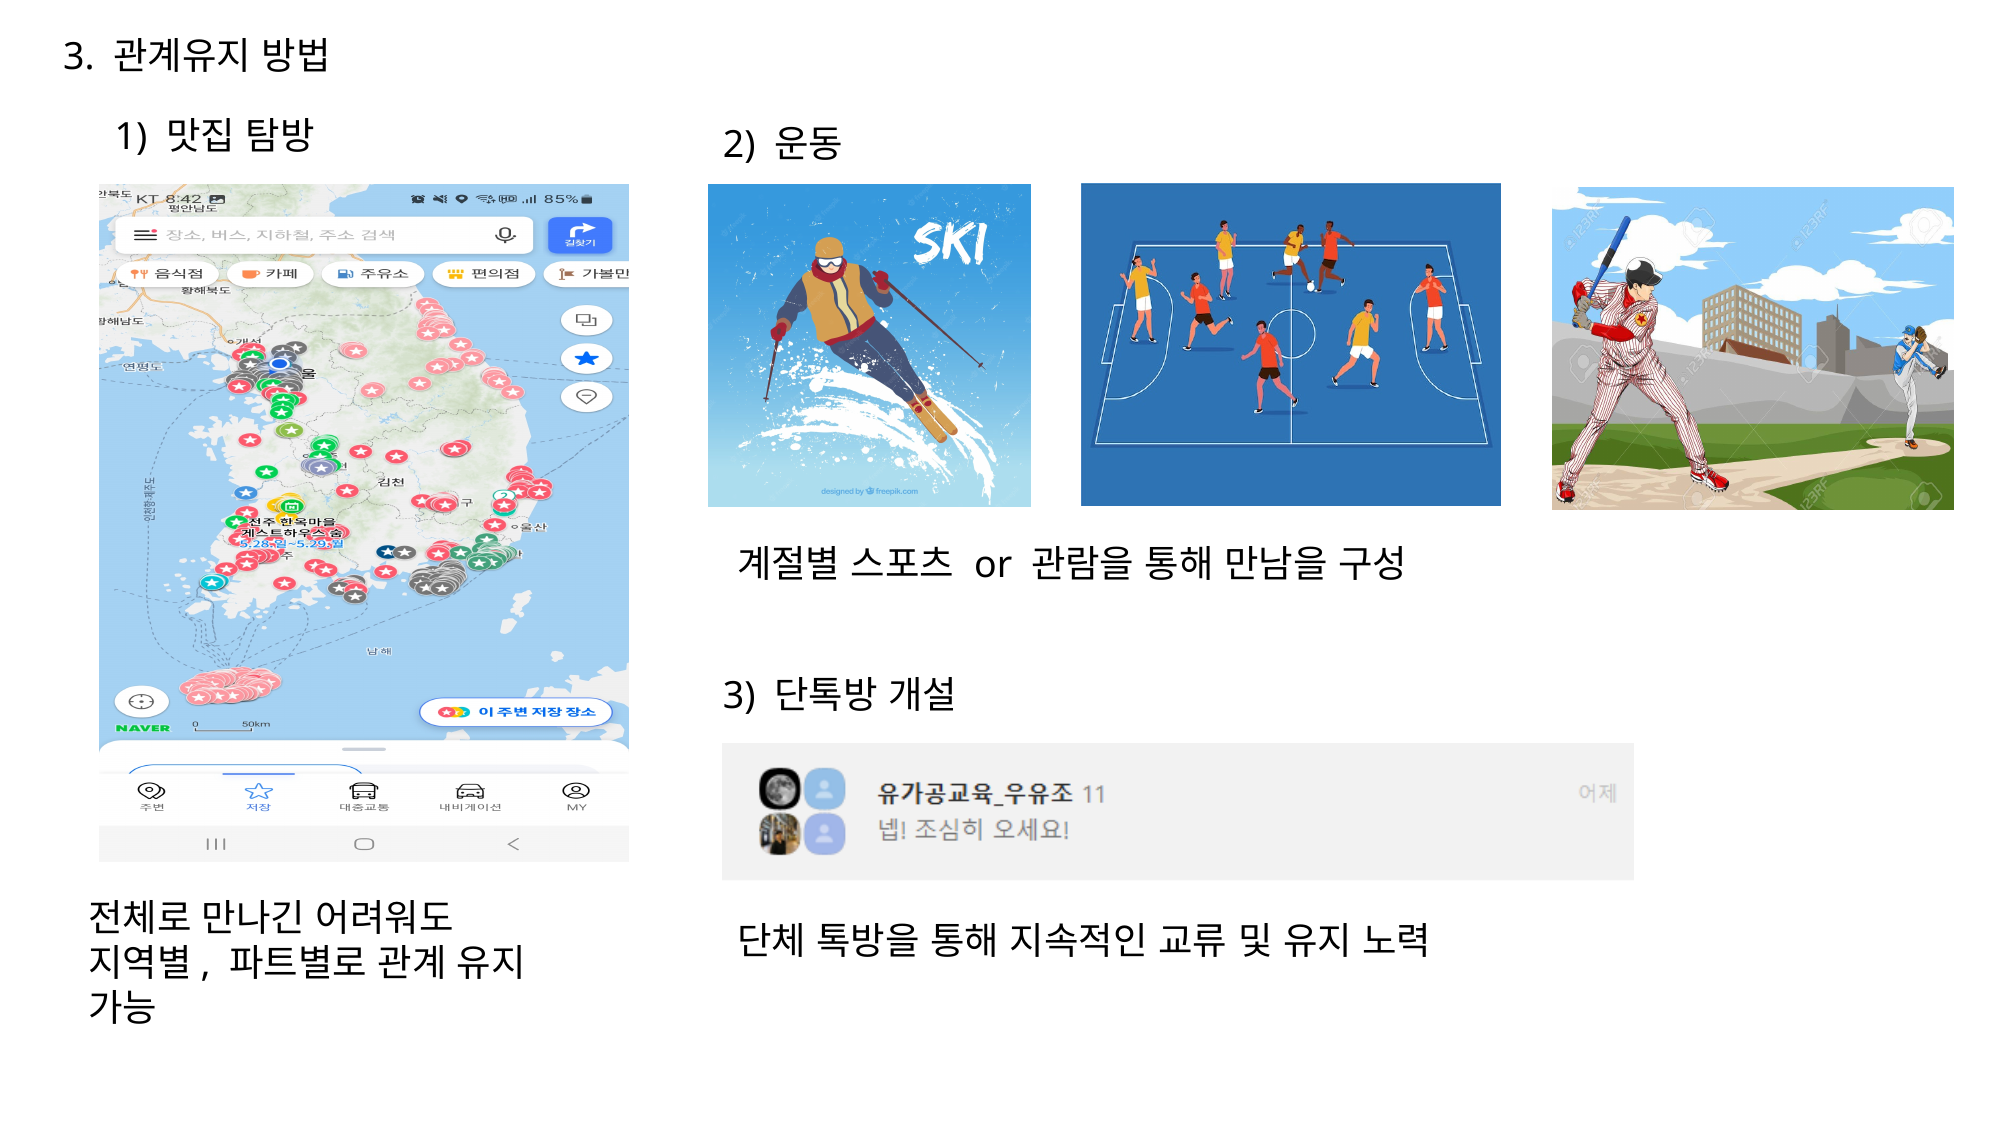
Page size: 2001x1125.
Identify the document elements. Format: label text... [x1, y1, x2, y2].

text_box 전체로 만나긴 어려워도 지역별, 파트별로 관계 유지 가능 [73, 886, 569, 1037]
text_box 2) 운동 [708, 112, 1162, 173]
text_box 단체 톡방을 통해 지속적인 교류 및 유지 노력 [722, 909, 1501, 970]
picture [1551, 187, 1954, 510]
picture [99, 184, 629, 862]
text_box 계절별 스포츠 or 관람을 통해 만남을 구성 [722, 532, 1501, 592]
picture [722, 743, 1634, 882]
text_box 3. 관계유지 방법 [48, 24, 949, 85]
picture [1081, 183, 1501, 507]
picture [708, 184, 1031, 507]
text_box 3) 단톡방 개설 [708, 663, 1162, 724]
text_box 1) 맛집 탐방 [99, 104, 554, 165]
